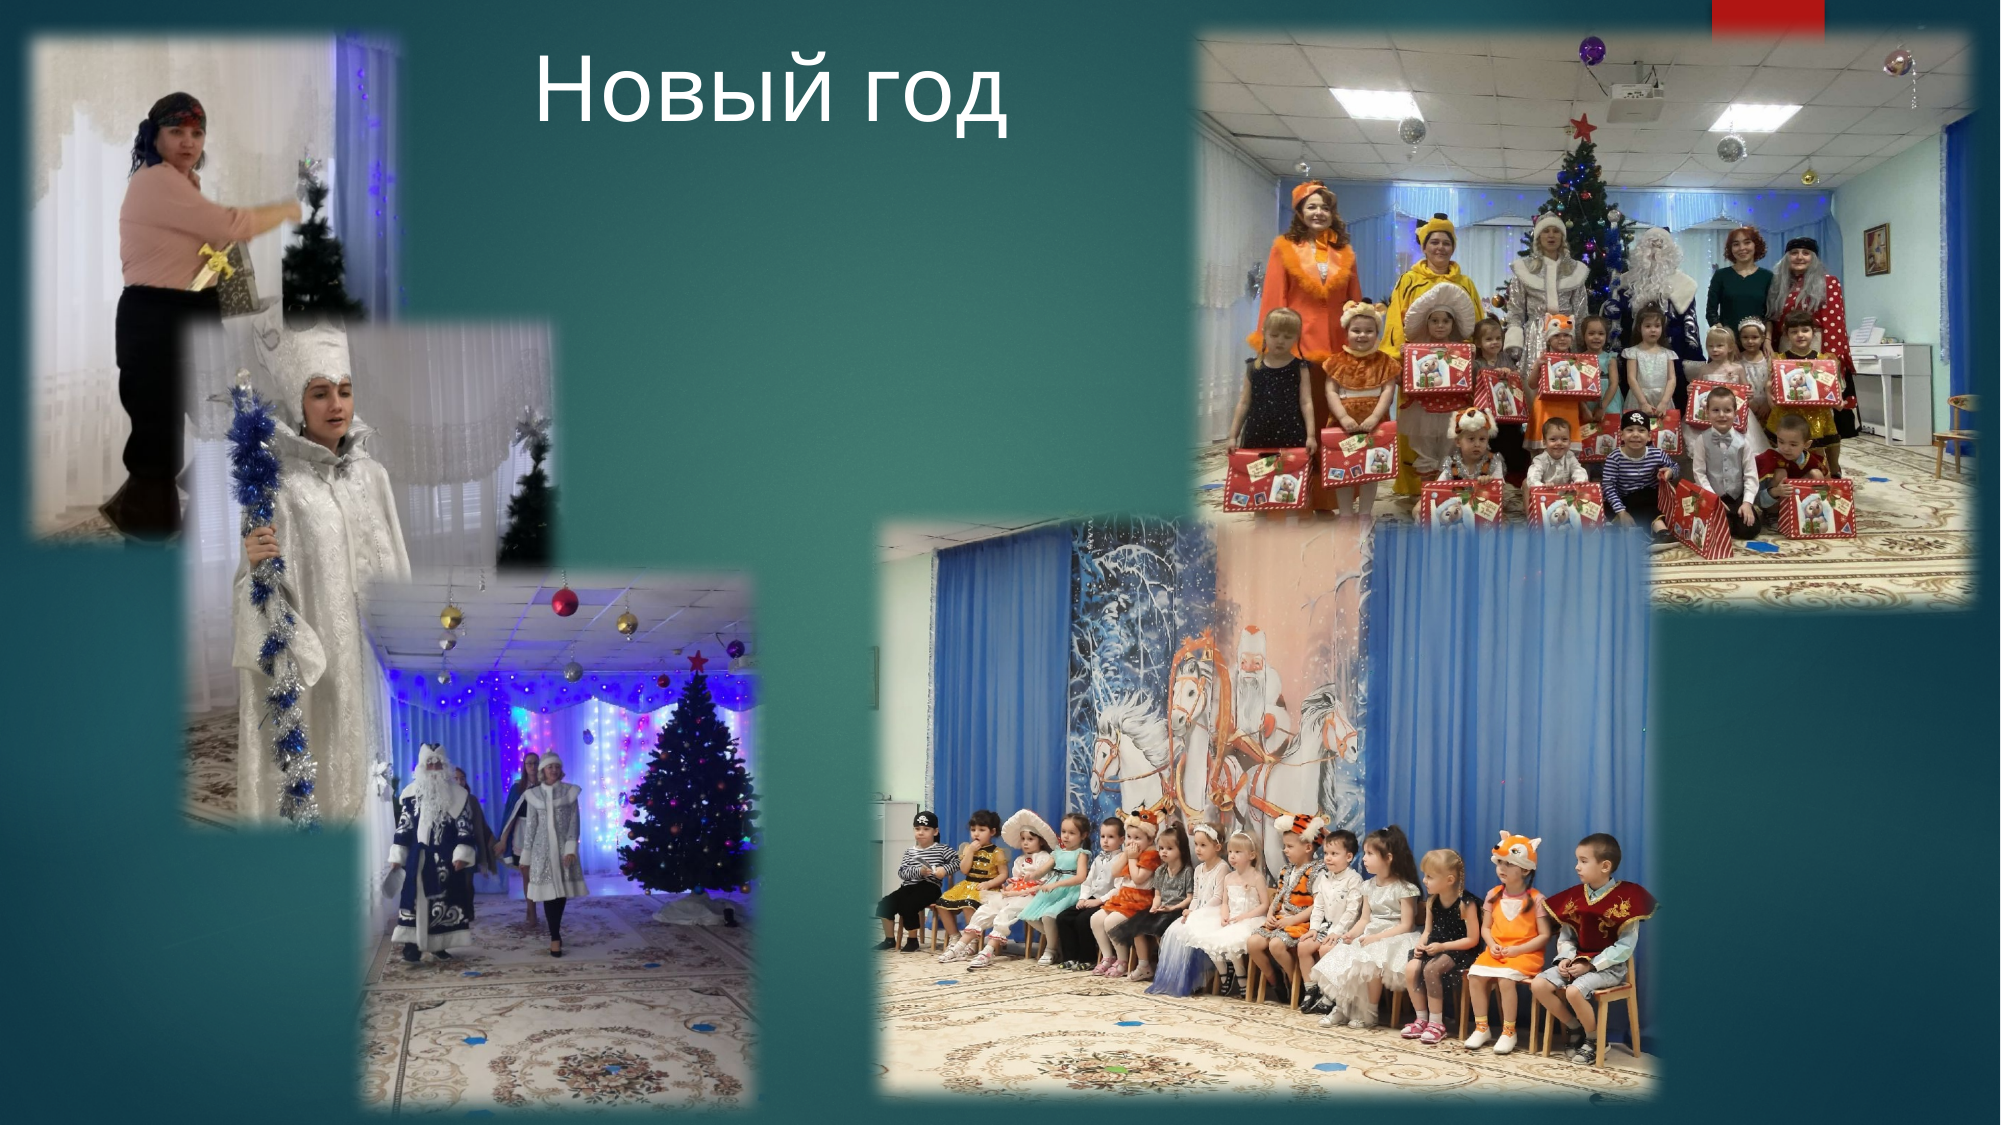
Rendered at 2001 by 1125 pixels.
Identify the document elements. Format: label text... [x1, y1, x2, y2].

picture [862, 0, 1987, 1125]
text_box Новый год [516, 22, 1025, 148]
picture [0, 19, 771, 1125]
